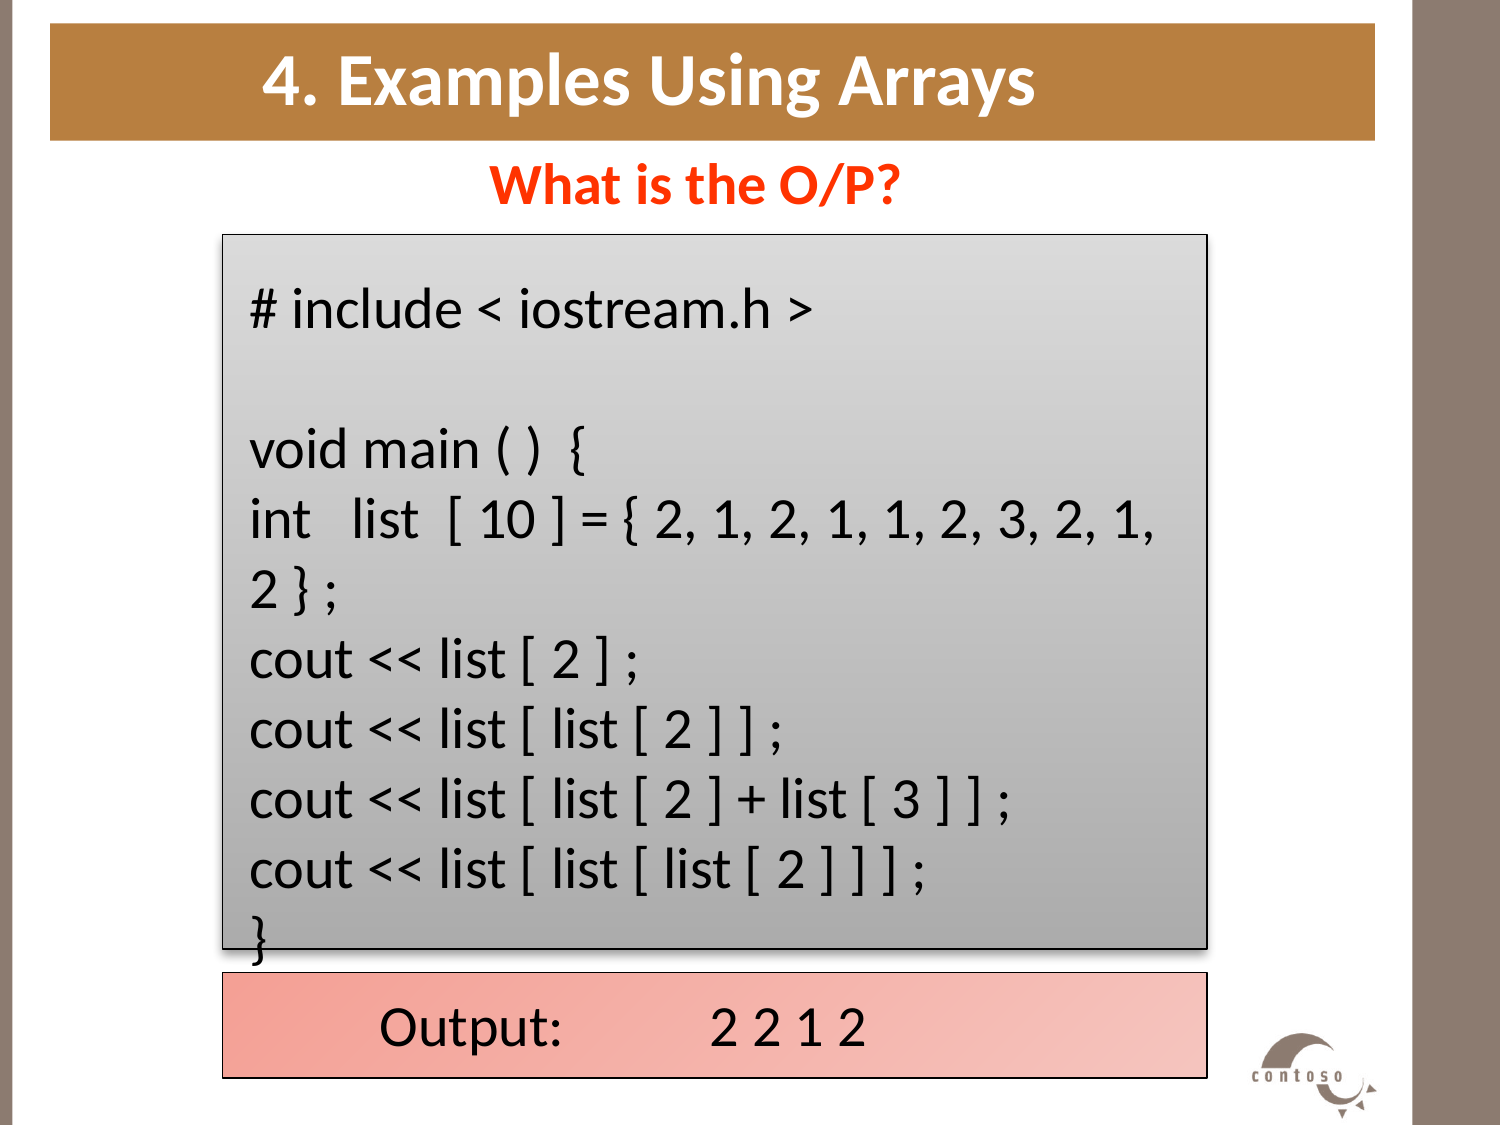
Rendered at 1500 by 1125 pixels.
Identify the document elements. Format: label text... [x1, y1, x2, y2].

text_box # include < iostream.h > void main ( ) { int list [ 10 ] = { 2, 1, 2, 1, 1, 2, 3, 2, 1, 2 } ; cout << list [ 2 ] ; cout << list [ list [ 2 ] ] ; cout << list [ list [ 2 ] + list [ 3 ] ] ; cout << list [ list [ list [ 2 ] ] ] ; } [234, 262, 1207, 978]
list 4. Examples Using Arrays [50, 23, 1375, 141]
text_box [222, 234, 1208, 950]
text_box [222, 972, 1207, 1078]
text_box What is the O/P? [58, 117, 1334, 246]
text_box Output: 2 2 1 2 [351, 980, 1114, 1066]
